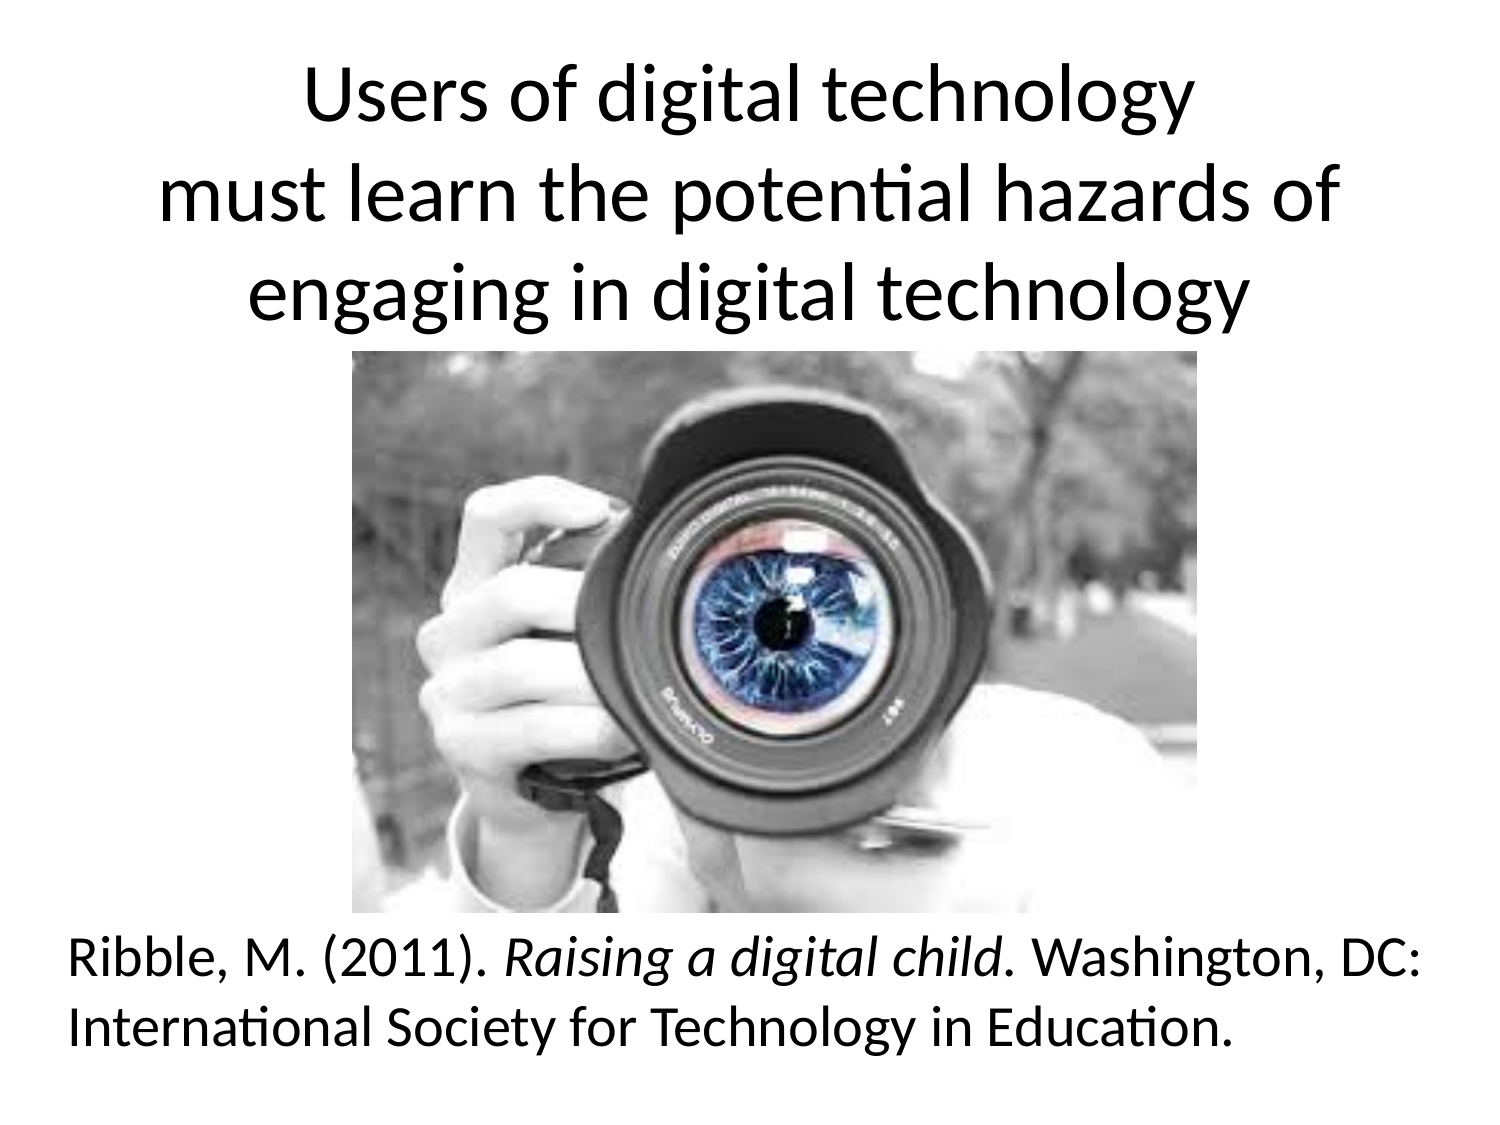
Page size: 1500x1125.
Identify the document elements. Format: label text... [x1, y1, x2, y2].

picture [352, 351, 1197, 914]
list Ribble, M. (2011). Raising a digital child. Washington, DC: International Society for Technology in Education. [0, 351, 1500, 1125]
title Users of digital technology must learn the potential hazards of engaging in digital technology [0, 23, 1500, 351]
